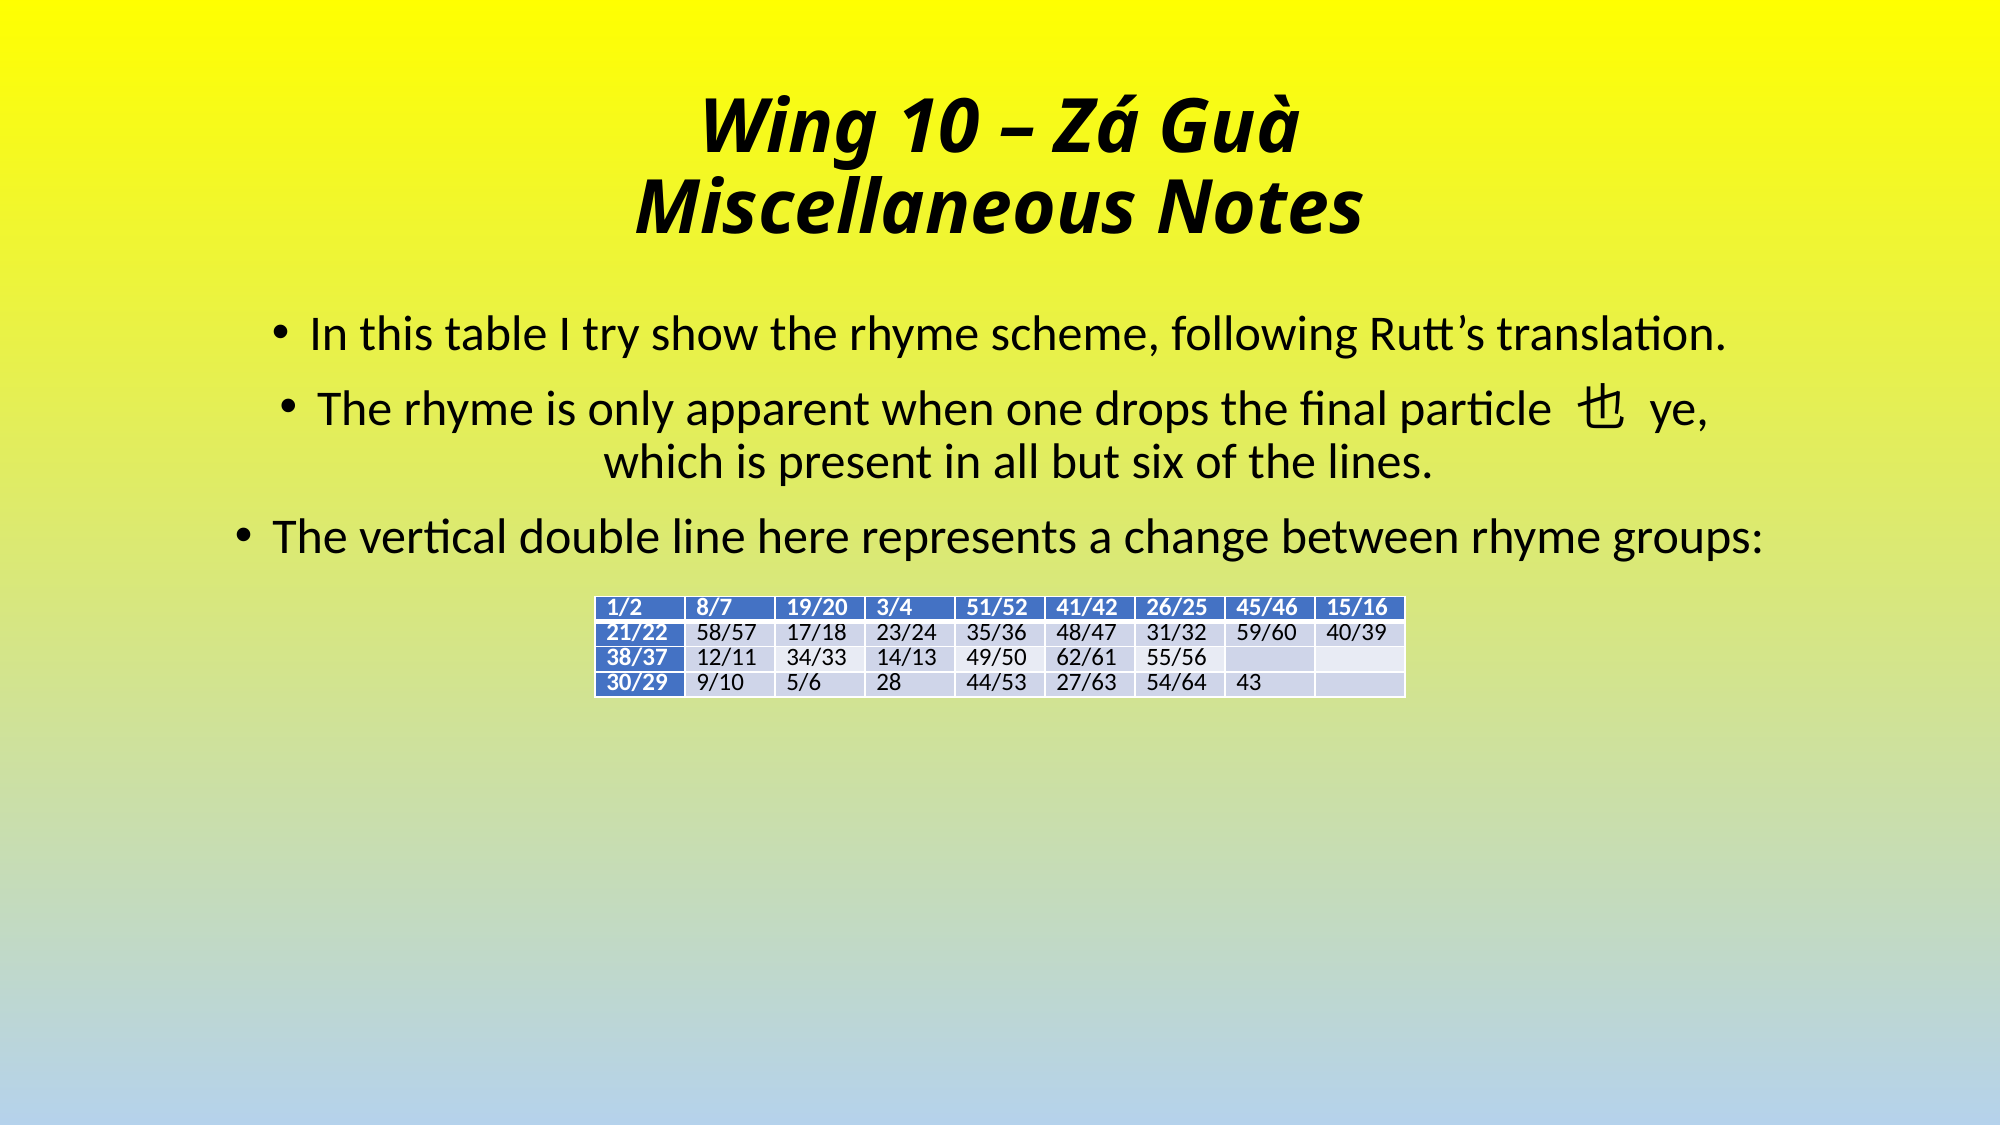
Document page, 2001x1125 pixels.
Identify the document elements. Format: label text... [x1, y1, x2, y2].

table_cell 40/39 [1316, 624, 1404, 646]
table_header 45/46 [1226, 597, 1314, 619]
table_cell 5/6 [776, 673, 864, 696]
table_cell 21/22 [596, 624, 684, 646]
table_cell 35/36 [956, 624, 1044, 646]
table_header 1/2 [596, 597, 684, 619]
table_header 41/42 [1046, 597, 1134, 619]
table_cell 34/33 [776, 647, 864, 671]
table_cell 62/61 [1046, 647, 1134, 671]
table_cell [1316, 647, 1404, 671]
title Wing 10 – Zá Guà Miscellaneous Notes [137, 59, 1863, 278]
table_cell 49/50 [956, 647, 1044, 671]
table_cell 54/64 [1136, 673, 1224, 696]
table_header 3/4 [866, 597, 954, 619]
table_cell 9/10 [686, 673, 774, 696]
table_cell 55/56 [1136, 647, 1224, 671]
table_cell 38/37 [596, 647, 684, 671]
table_cell 12/11 [686, 647, 774, 671]
table_cell 17/18 [776, 624, 864, 646]
table_cell 23/24 [866, 624, 954, 646]
table_cell 31/32 [1136, 624, 1224, 646]
list In this table I try show the rhyme scheme, following Rutt’s translation. The rhyme is only apparent when one drops the final particle 也 ye, which is present in all but six of the lines. The vertical double line here represents a change between rhyme groups: [137, 299, 1863, 1014]
table_cell 44/53 [956, 673, 1044, 696]
table_cell 58/57 [686, 624, 774, 646]
table_cell 28 [866, 673, 954, 696]
table_header 8/7 [686, 597, 774, 619]
table_header 19/20 [776, 597, 864, 619]
table_header 26/25 [1136, 597, 1224, 619]
table_cell [1226, 647, 1314, 671]
table_cell 59/60 [1226, 624, 1314, 646]
table_cell 48/47 [1046, 624, 1134, 646]
table_header 15/16 [1316, 597, 1404, 619]
table_cell [1316, 673, 1404, 696]
table_cell 30/29 [596, 673, 684, 696]
table_cell 27/63 [1046, 673, 1134, 696]
table_cell 14/13 [866, 647, 954, 671]
table_cell 43 [1226, 673, 1314, 696]
table_header 51/52 [956, 597, 1044, 619]
